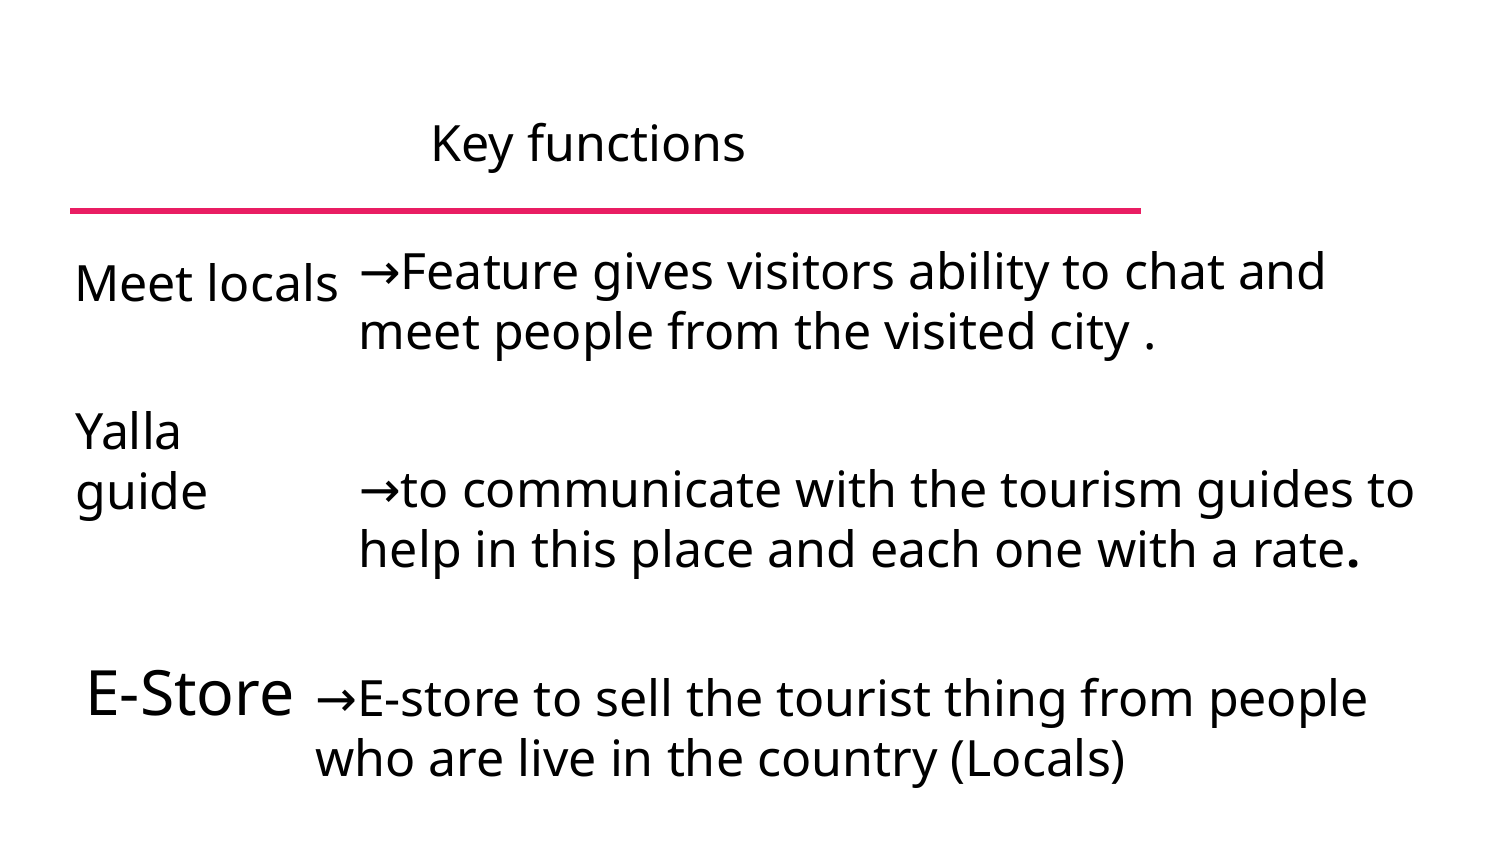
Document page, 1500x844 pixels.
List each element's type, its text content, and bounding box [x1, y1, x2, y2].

title →to communicate with the tourism guides to help in this place and each one with a rate. [343, 428, 1466, 593]
title E-Store [70, 649, 300, 744]
title Yalla guide [60, 440, 344, 535]
title →E-store to sell the tourist thing from people who are live in the country (Locals) [300, 637, 1466, 802]
title Key functions [415, 92, 776, 187]
title Meet locals [59, 232, 343, 327]
title →Feature gives visitors ability to chat and meet people from the visited city . [343, 210, 1446, 375]
